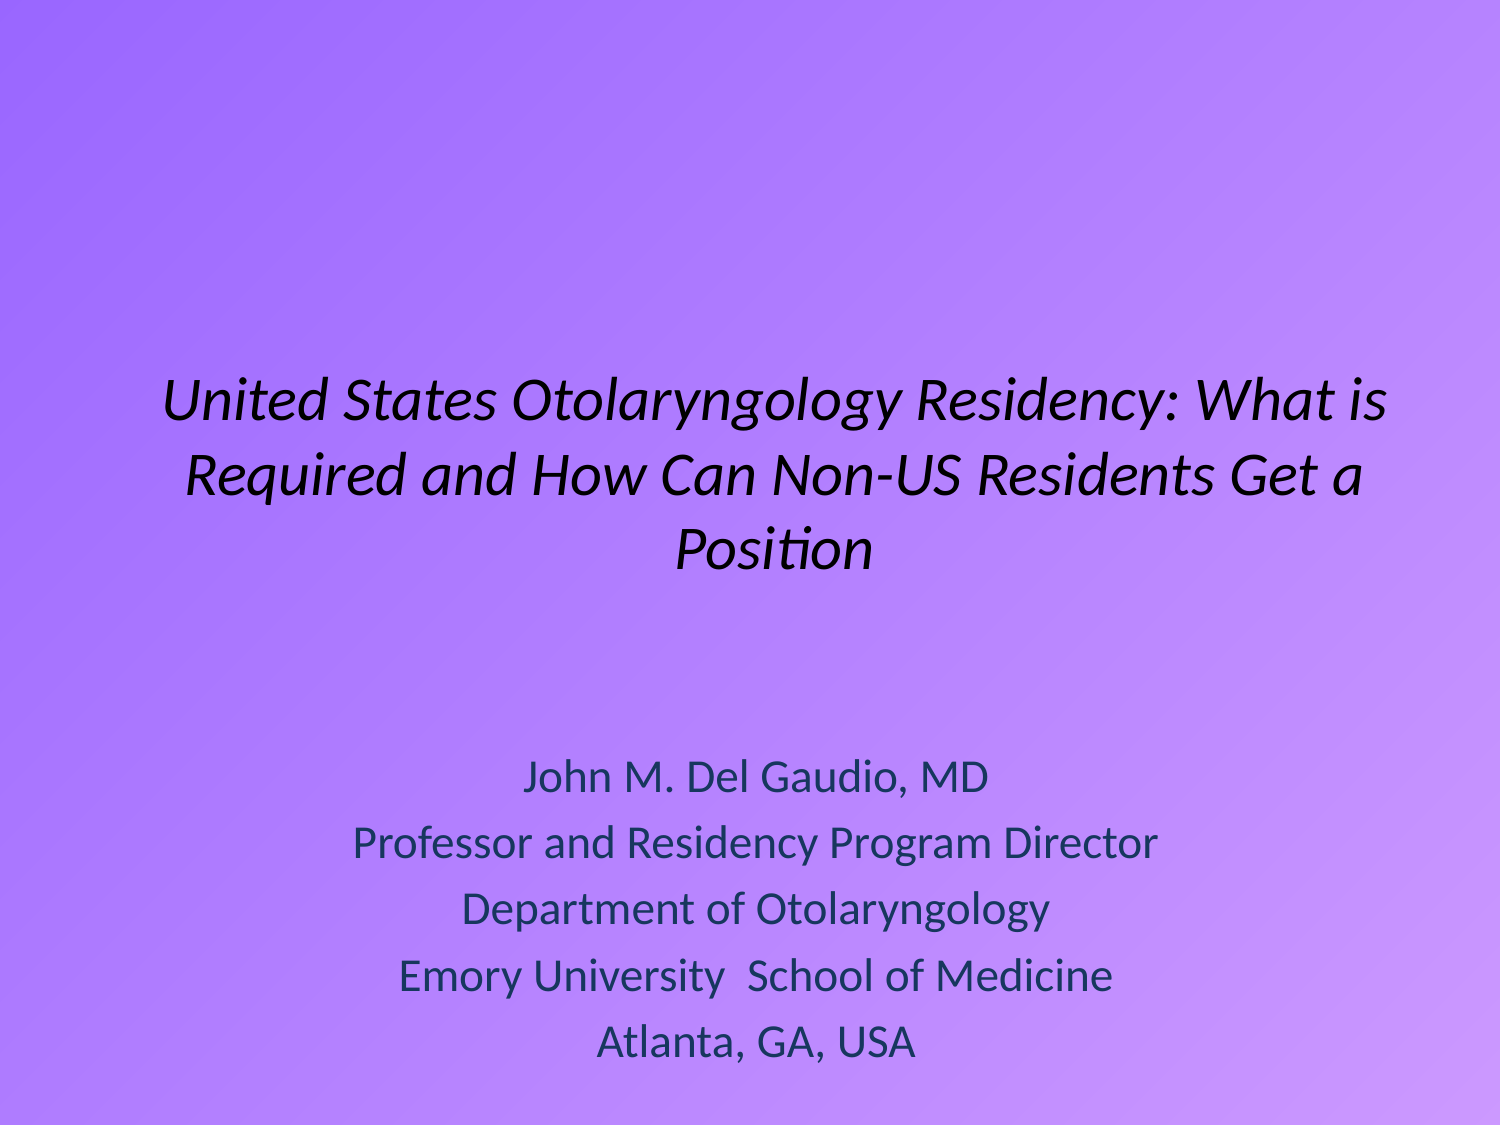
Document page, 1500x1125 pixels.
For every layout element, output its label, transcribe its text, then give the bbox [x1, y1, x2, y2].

title United States Otolaryngology Residency: What is Required and How Can Non-US Residents Get a Position [112, 349, 1438, 591]
subtitle John M. Del Gaudio, MD Professor and Residency Program Director Department of Otolaryngology Emory University School of Medicine Atlanta, GA, USA [237, 737, 1275, 1075]
